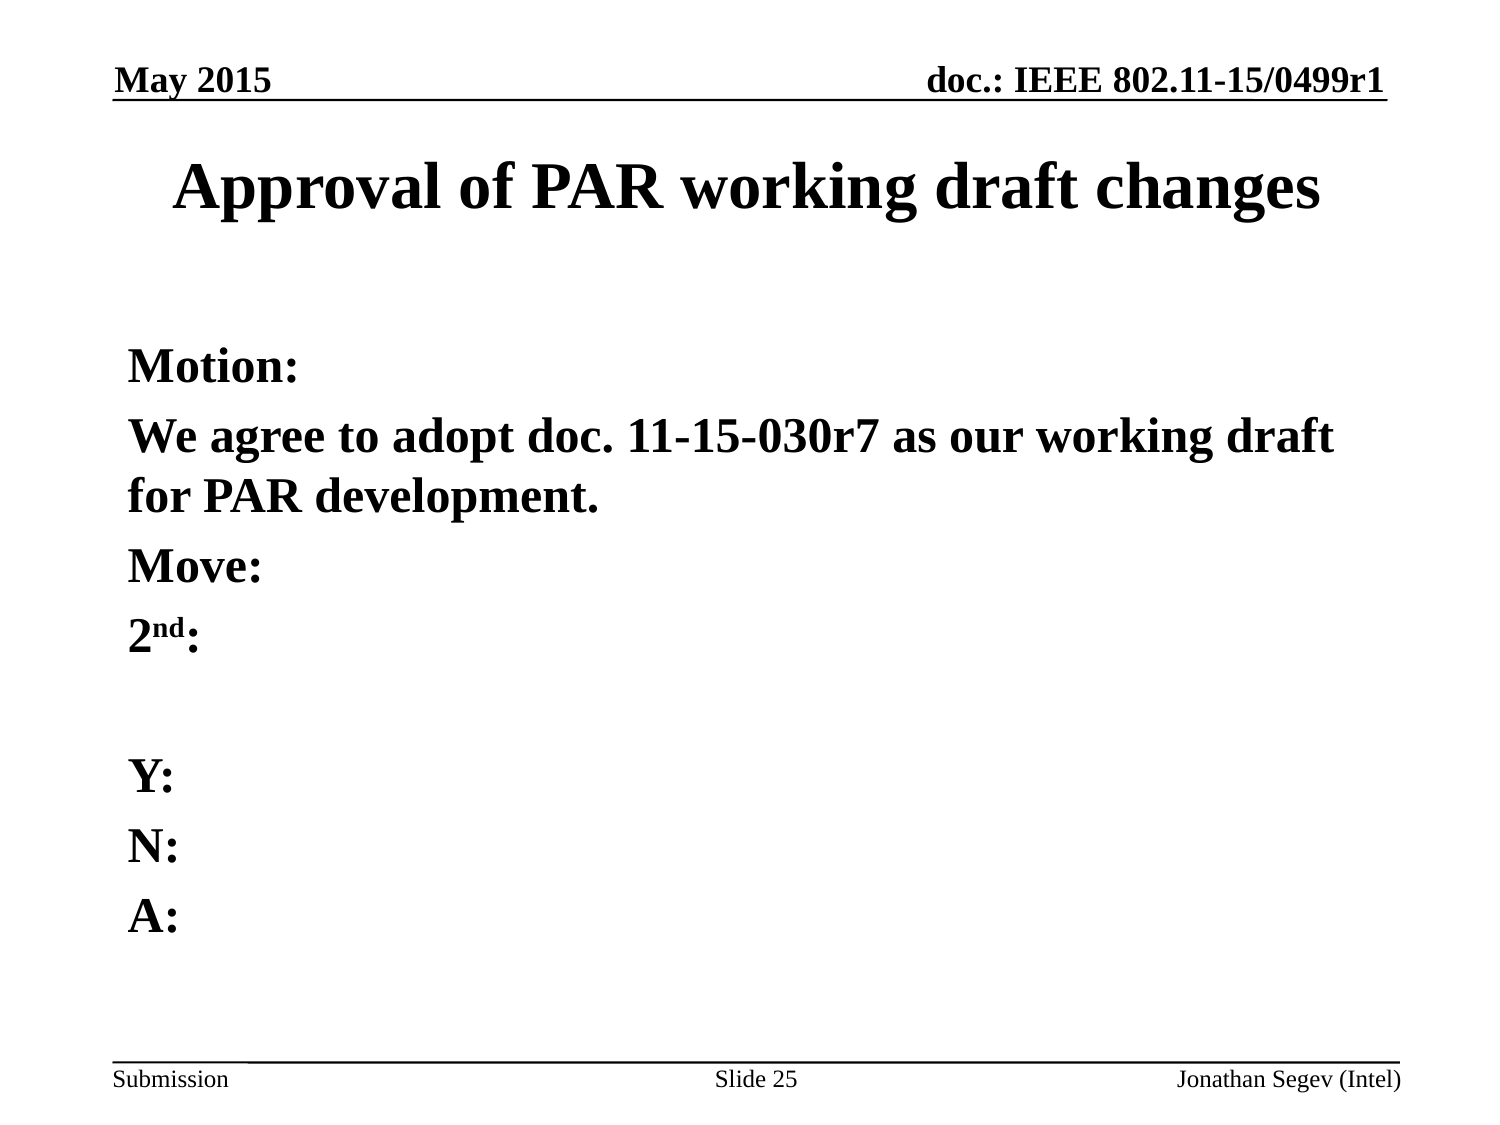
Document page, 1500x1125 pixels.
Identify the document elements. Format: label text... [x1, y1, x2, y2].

list Motion: We agree to adopt doc. 11-15-030r7 as our working draft for PAR development. Move: 2nd: Y: N: A: [112, 324, 1388, 1000]
slide_number Slide 25 [712, 1061, 800, 1093]
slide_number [114, 54, 283, 101]
footer Jonathan Segev (Intel) [949, 1061, 1402, 1093]
title Approval of PAR working draft changes [118, 94, 1394, 270]
